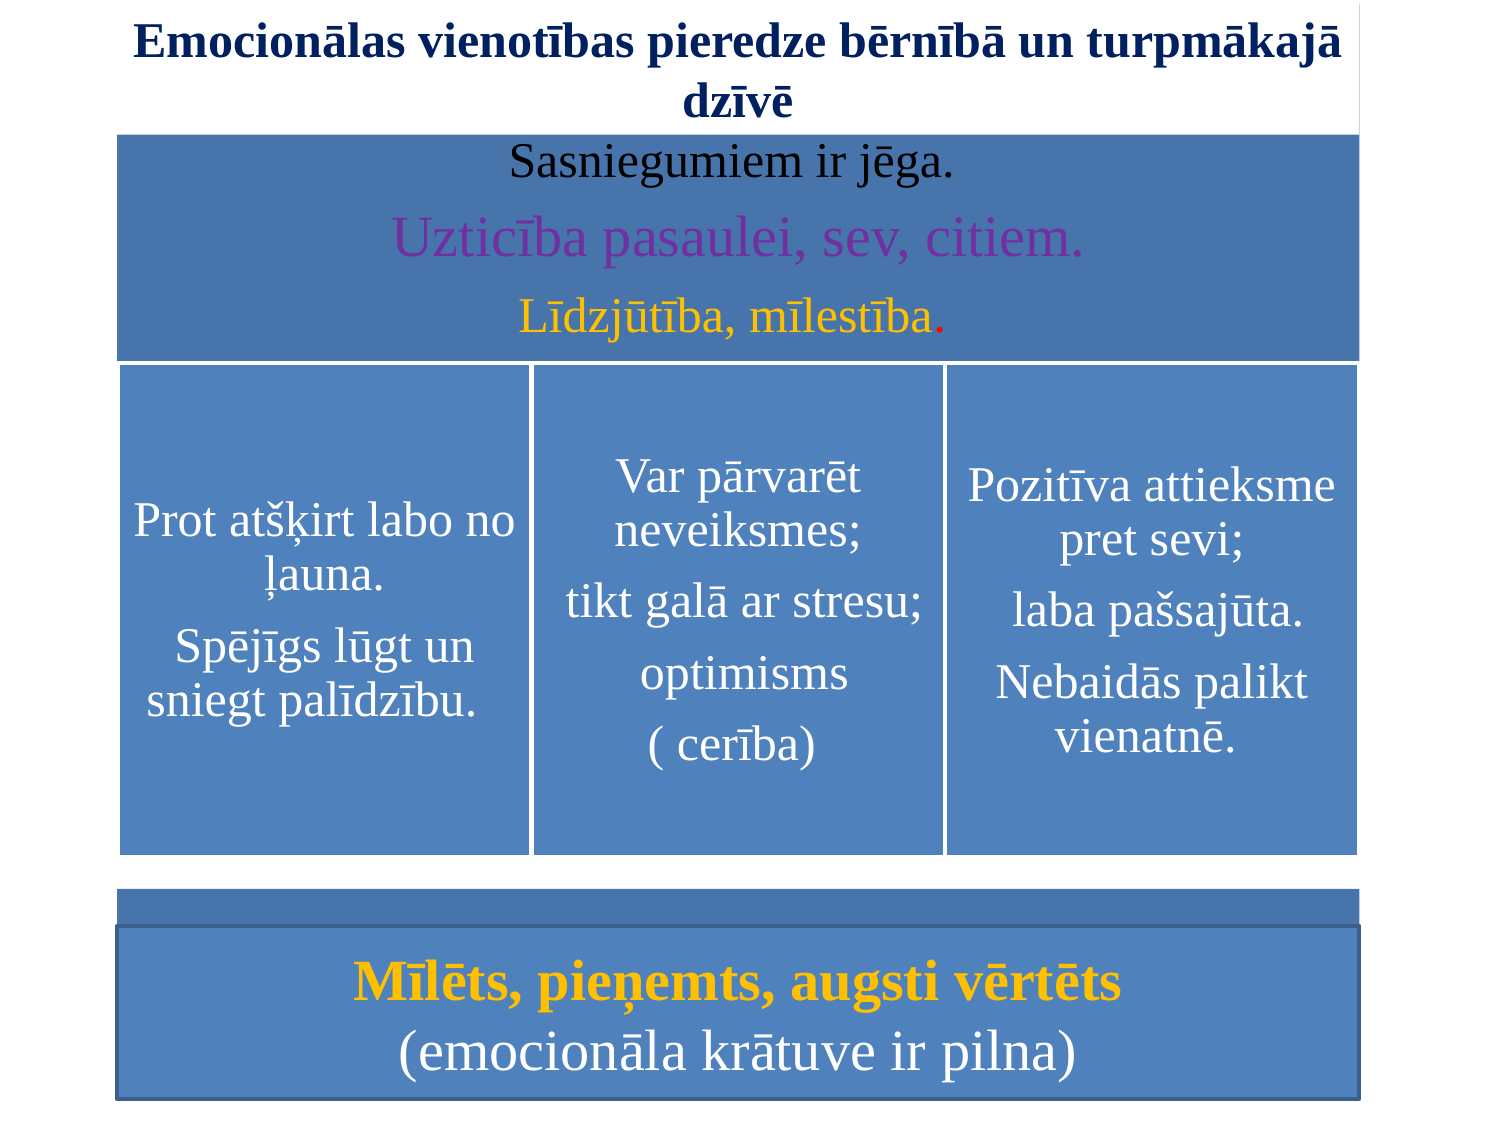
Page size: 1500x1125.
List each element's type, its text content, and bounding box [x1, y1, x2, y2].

text_box Mīlēts, pieņemts, augsti vērtēts (emocionāla krātuve ir pilna) [115, 925, 1361, 1101]
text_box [116, 34, 1360, 920]
text_box Emocionālas vienotības pieredze bērnībā un turpmākajā dzīvē [117, 0, 1360, 34]
